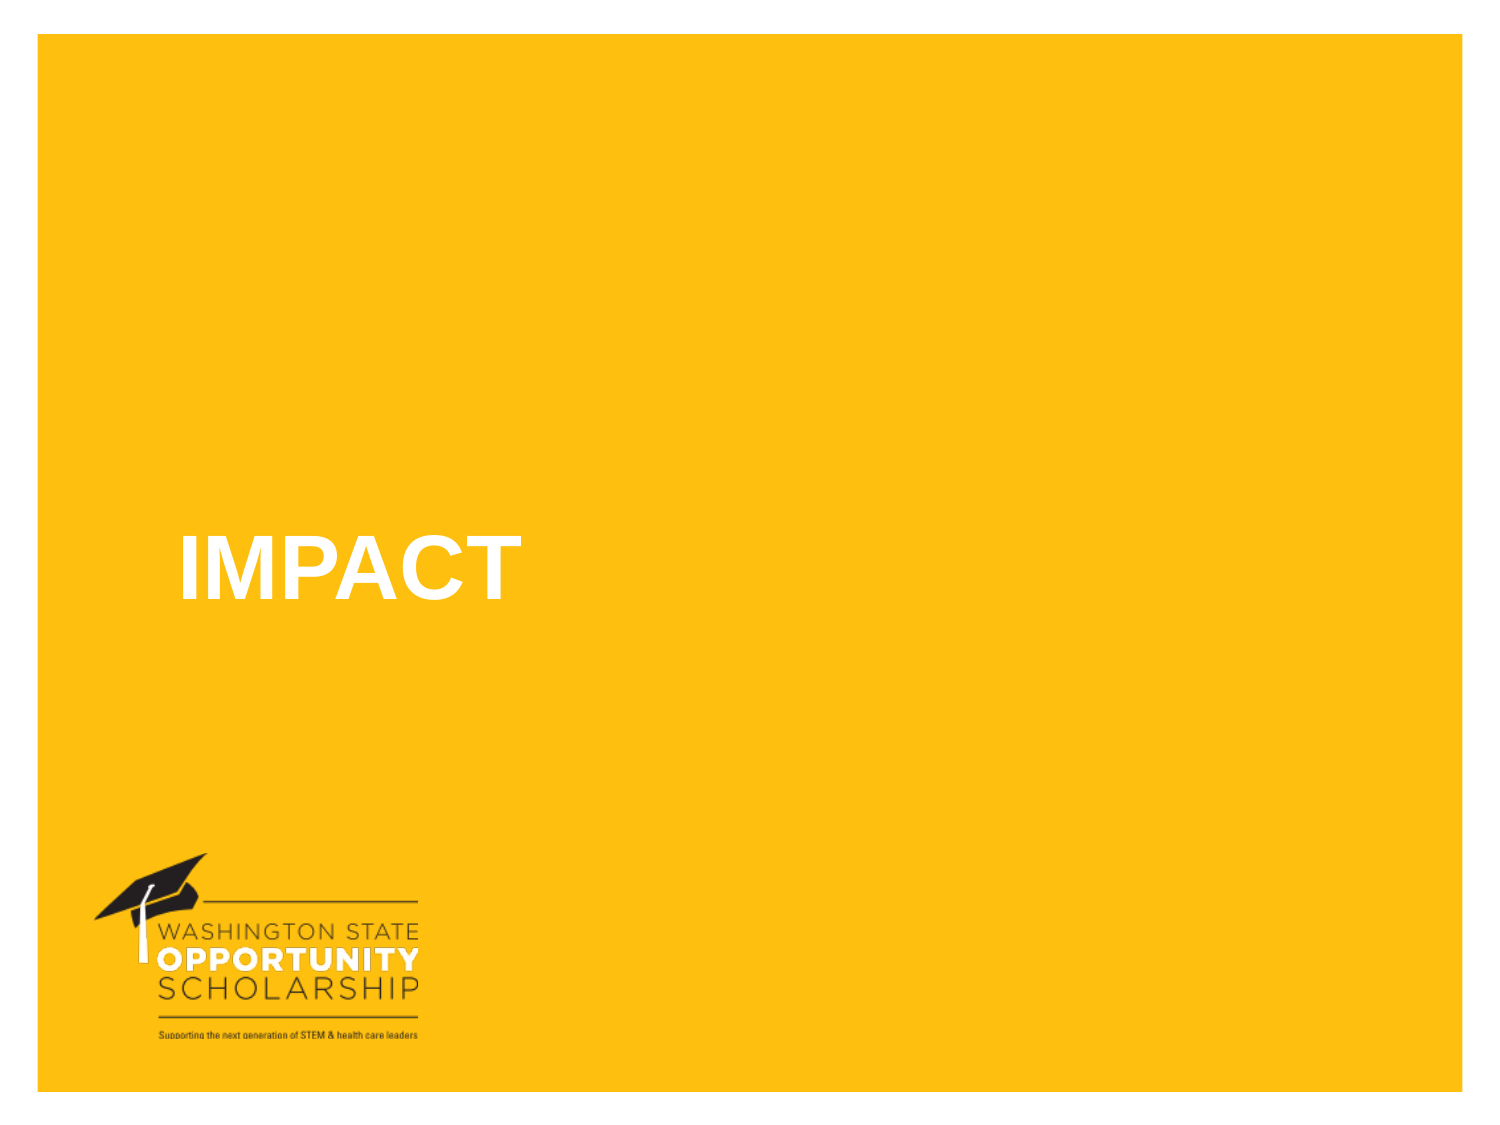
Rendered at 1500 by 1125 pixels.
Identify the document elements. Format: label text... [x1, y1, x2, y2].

title IMPACT [162, 500, 1438, 724]
